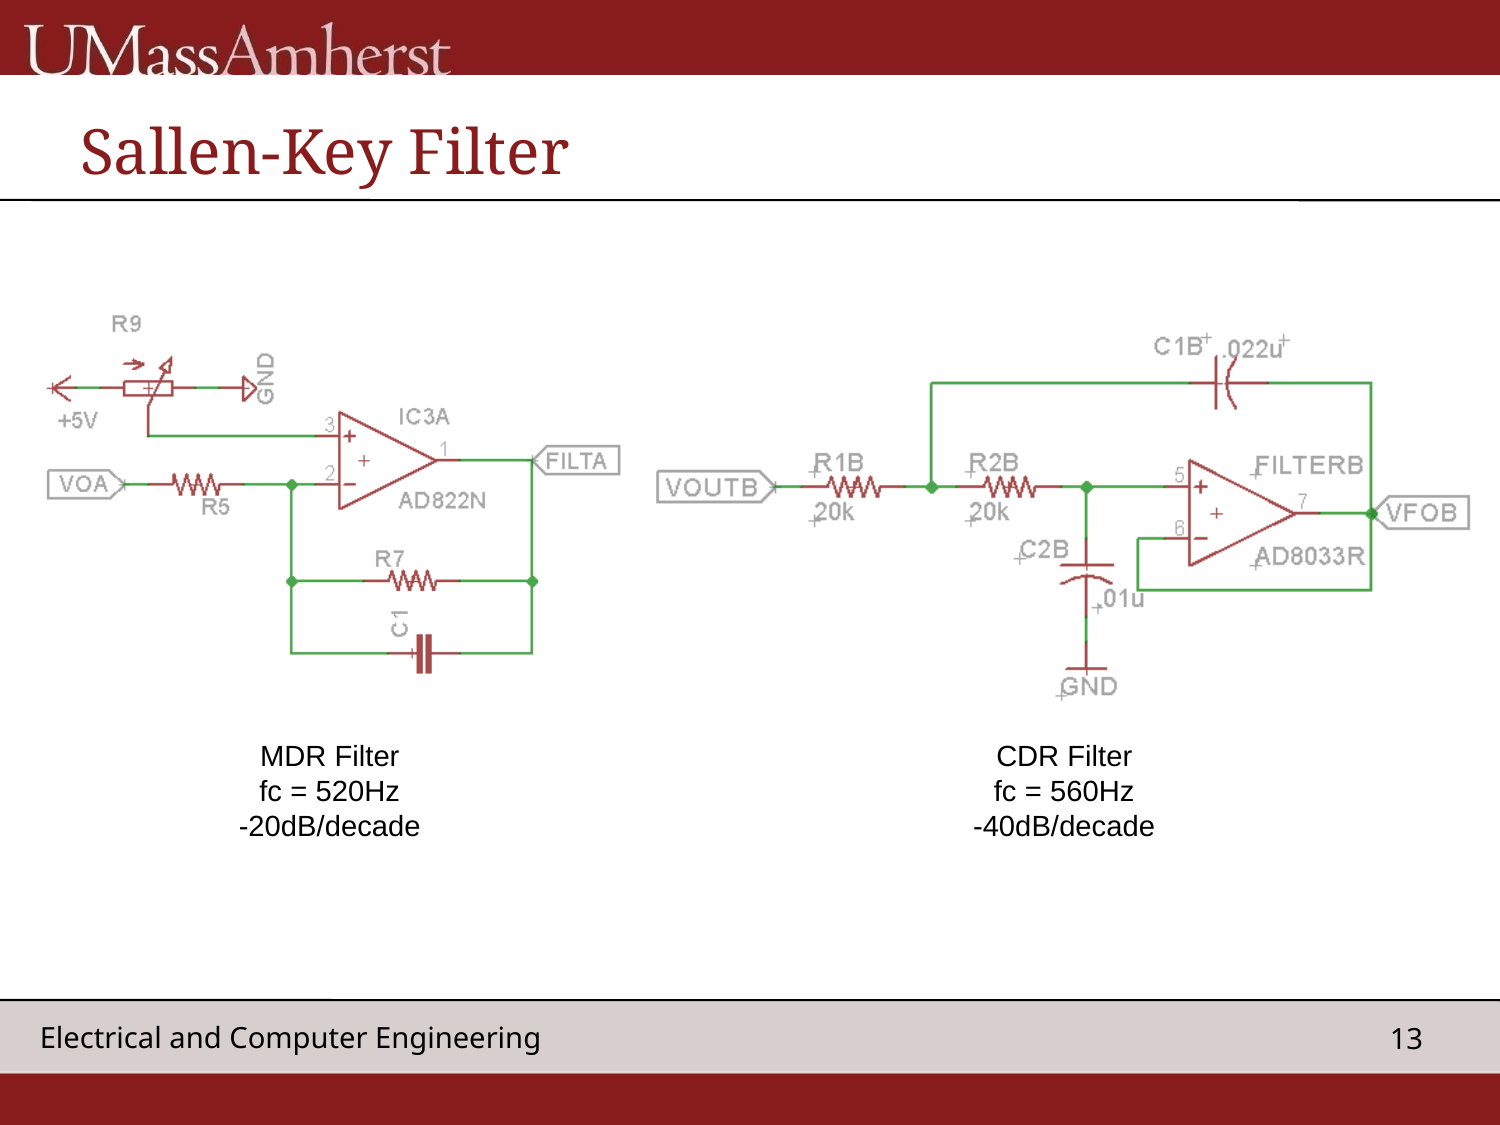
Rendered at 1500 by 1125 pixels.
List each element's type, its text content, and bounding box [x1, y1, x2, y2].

picture [0, 1002, 1500, 1125]
text_box CDR Filter fc = 560Hz -40dB/decade [912, 723, 1217, 888]
picture [22, 304, 637, 689]
title Sallen-Key Filter [65, 92, 1415, 203]
text_box MDR Filter fc = 520Hz -20dB/decade [178, 722, 482, 888]
picture [648, 330, 1481, 715]
picture [0, 0, 1500, 75]
